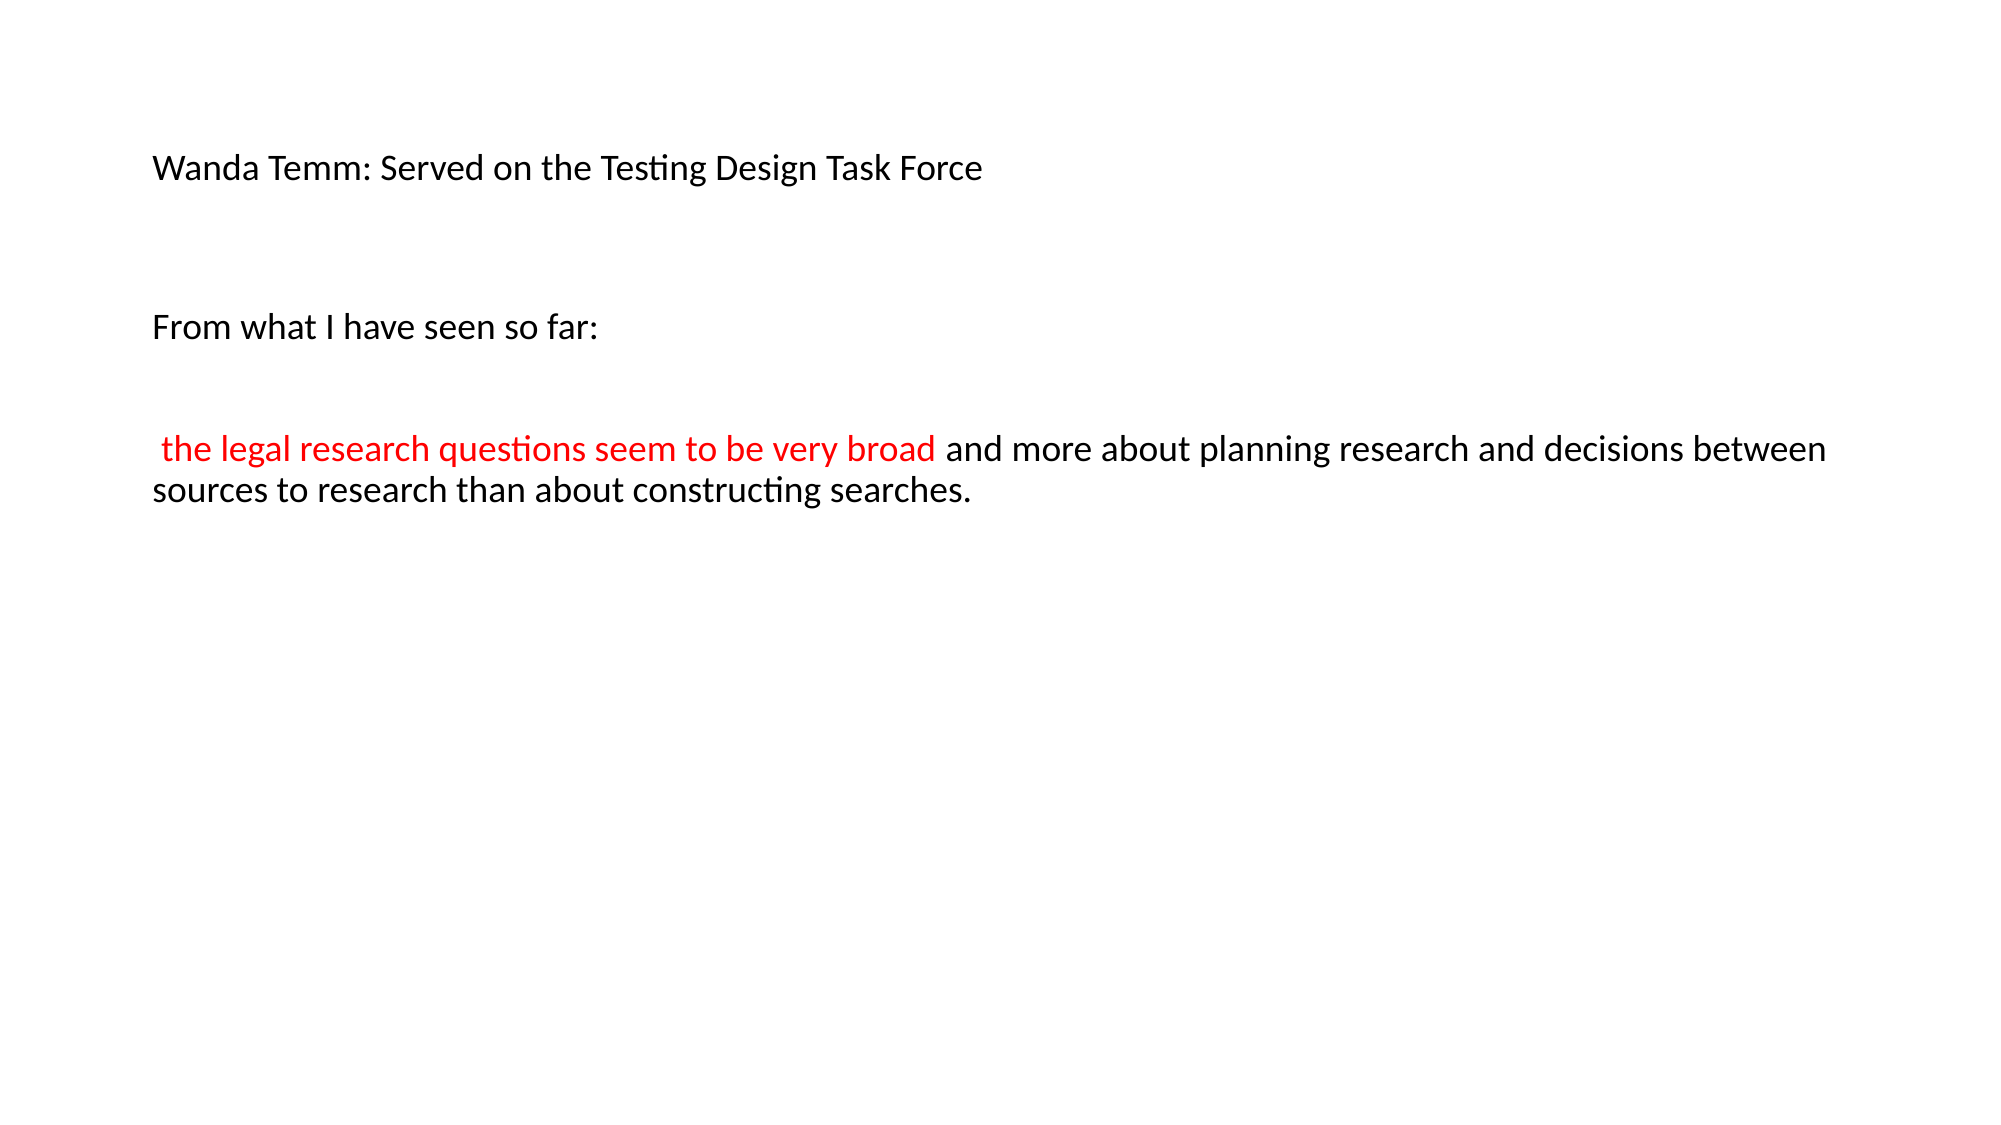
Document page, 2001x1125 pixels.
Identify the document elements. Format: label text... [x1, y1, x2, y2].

list From what I have seen so far: the legal research questions seem to be very broad and more about planning research and decisions between sources to research than about constructing searches. [137, 299, 1863, 1014]
title Wanda Temm: Served on the Testing Design Task Force [137, 59, 1863, 278]
